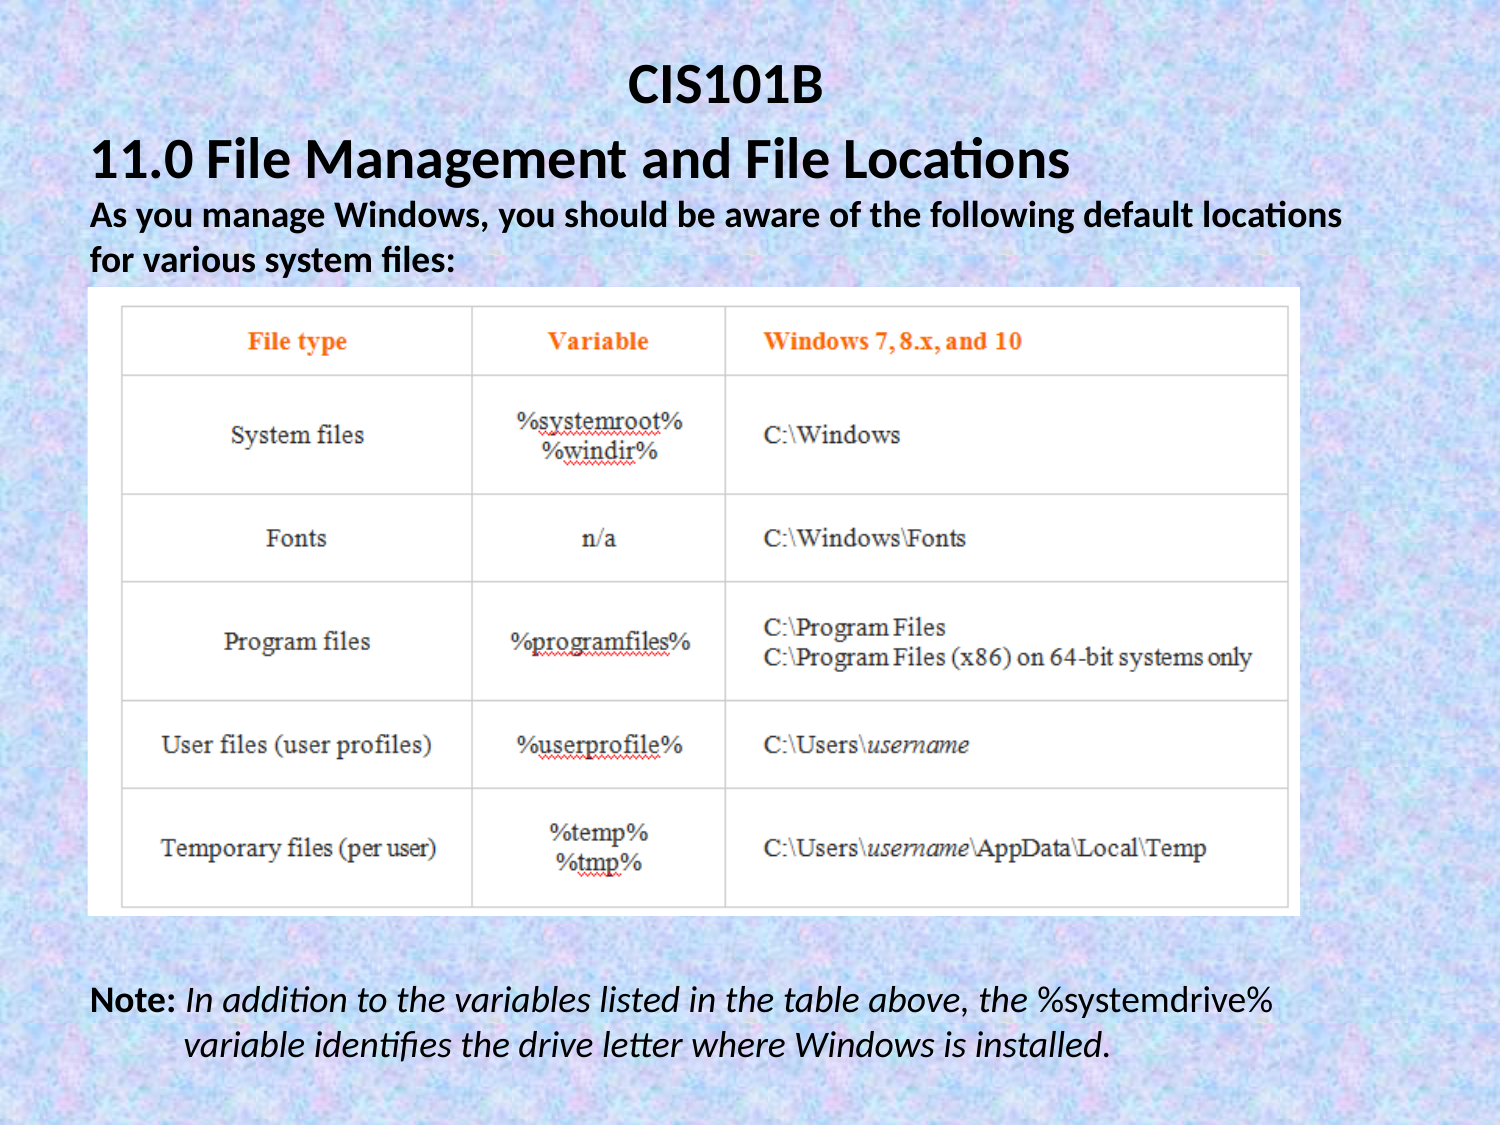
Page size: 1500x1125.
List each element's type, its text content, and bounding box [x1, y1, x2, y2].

text_box CIS101B [614, 37, 839, 112]
text_box 11.0 File Management and File Locations As you manage Windows, you should be aware of the following default locations for various system files: Note: In addition to the variables listed in the table above, the %systemdrive% variable identifies the drive letter where Windows is installed. [75, 112, 1401, 1073]
picture [0, 0, 1500, 1125]
